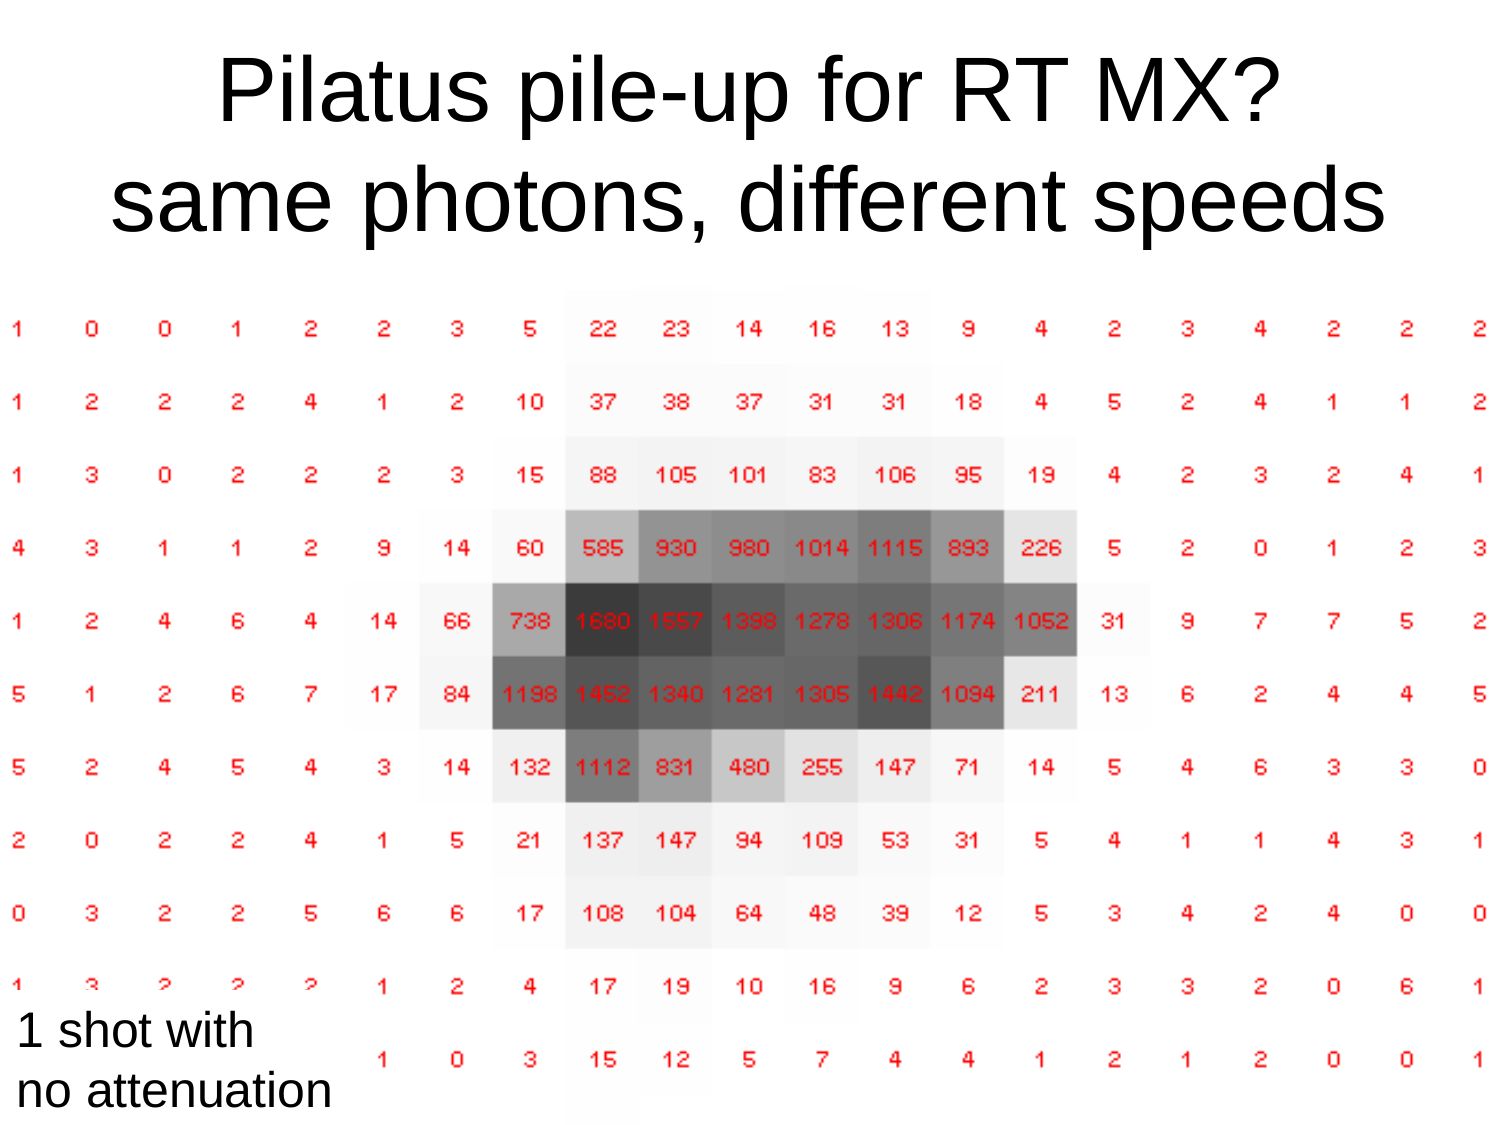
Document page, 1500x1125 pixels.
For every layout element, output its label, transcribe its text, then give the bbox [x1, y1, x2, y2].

picture [0, 285, 1500, 1125]
title Pilatus pile-up for RT MX? same photons, different speeds [75, 0, 1425, 279]
